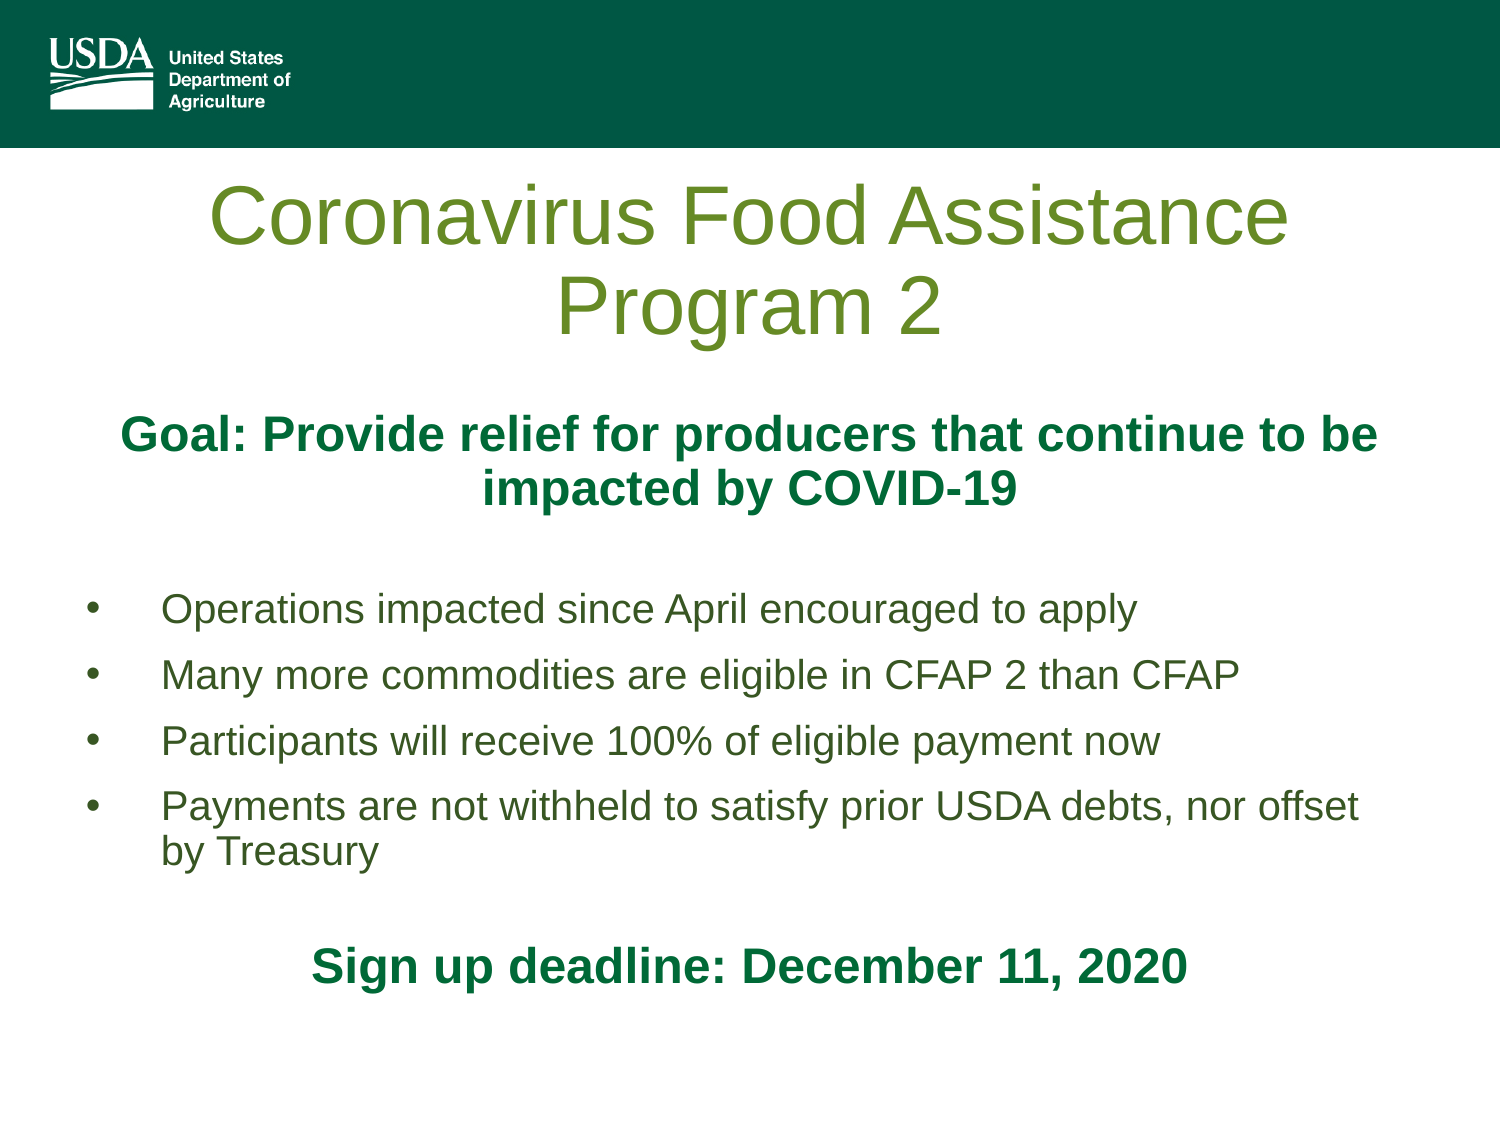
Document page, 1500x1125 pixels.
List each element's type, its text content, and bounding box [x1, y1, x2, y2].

list Goal: Provide relief for producers that continue to be impacted by COVID-19 Operations impacted since April encouraged to apply Many more commodities are eligible in CFAP 2 than CFAP Participants will receive 100% of eligible payment now Payments are not withheld to satisfy prior USDA debts, nor offset by Treasury Sign up deadline: December 11, 2020 [70, 401, 1430, 1008]
title Coronavirus Food Assistance Program 2 [38, 205, 1462, 321]
picture [0, 0, 1500, 1125]
